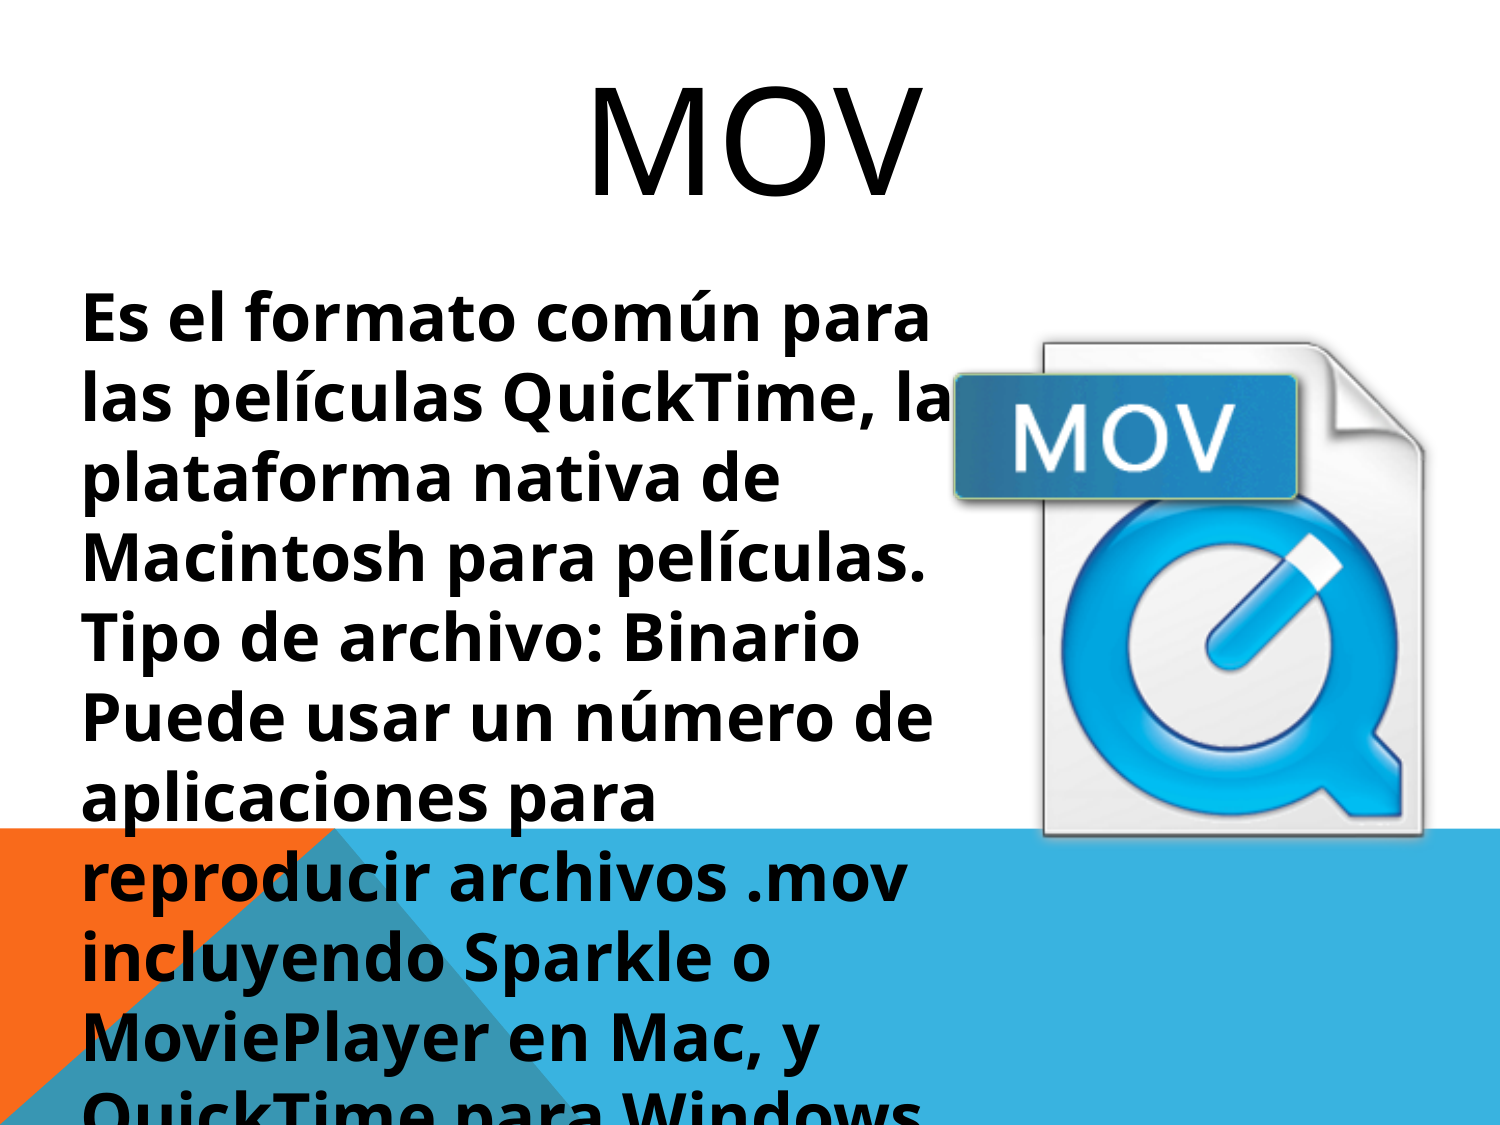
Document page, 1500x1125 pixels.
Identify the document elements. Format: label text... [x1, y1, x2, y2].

list Es el formato común para las películas QuickTime, la plataforma nativa de Macintosh para películas. Tipo de archivo: Binario Puede usar un número de aplicaciones para reproducir archivos .mov incluyendo Sparkle o MoviePlayer en Mac, y QuickTime para Windows. [64, 267, 987, 1010]
picture [926, 325, 1458, 857]
title MOV [135, 90, 1370, 180]
